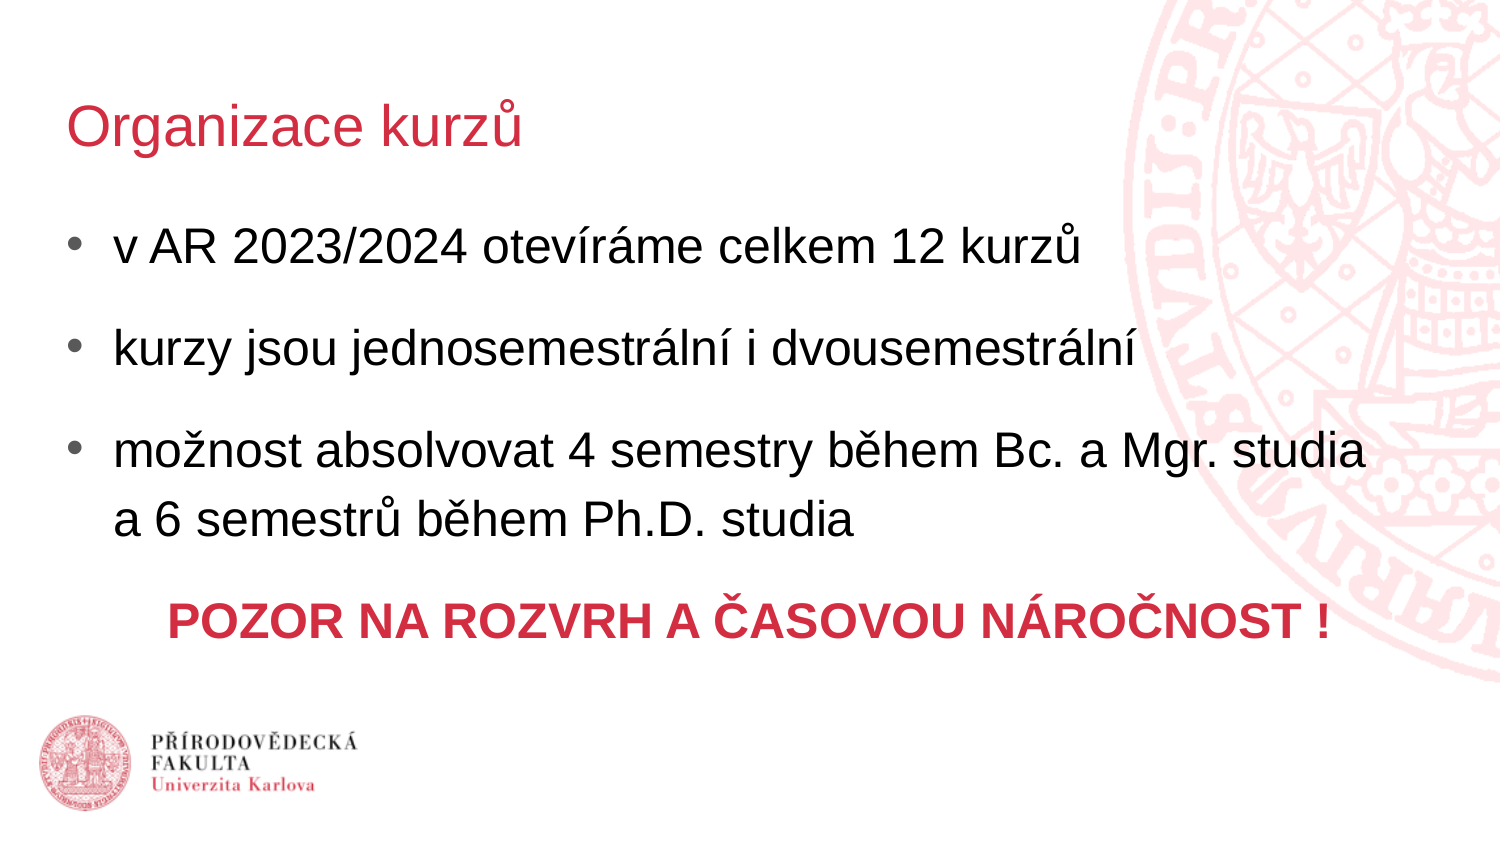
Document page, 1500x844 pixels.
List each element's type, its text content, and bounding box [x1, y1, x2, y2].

list v AR 2023/2024 otevíráme celkem 12 kurzů kurzy jsou jednosemestrální i dvousemestrální možnost absolvovat 4 semestry během Bc. a Mgr. studia a 6 semestrů během Ph.D. studia POZOR NA ROZVRH A ČASOVOU NÁROČNOST ! [51, 189, 1449, 750]
title Organizace kurzů [51, 72, 1449, 167]
picture [0, 0, 1500, 844]
